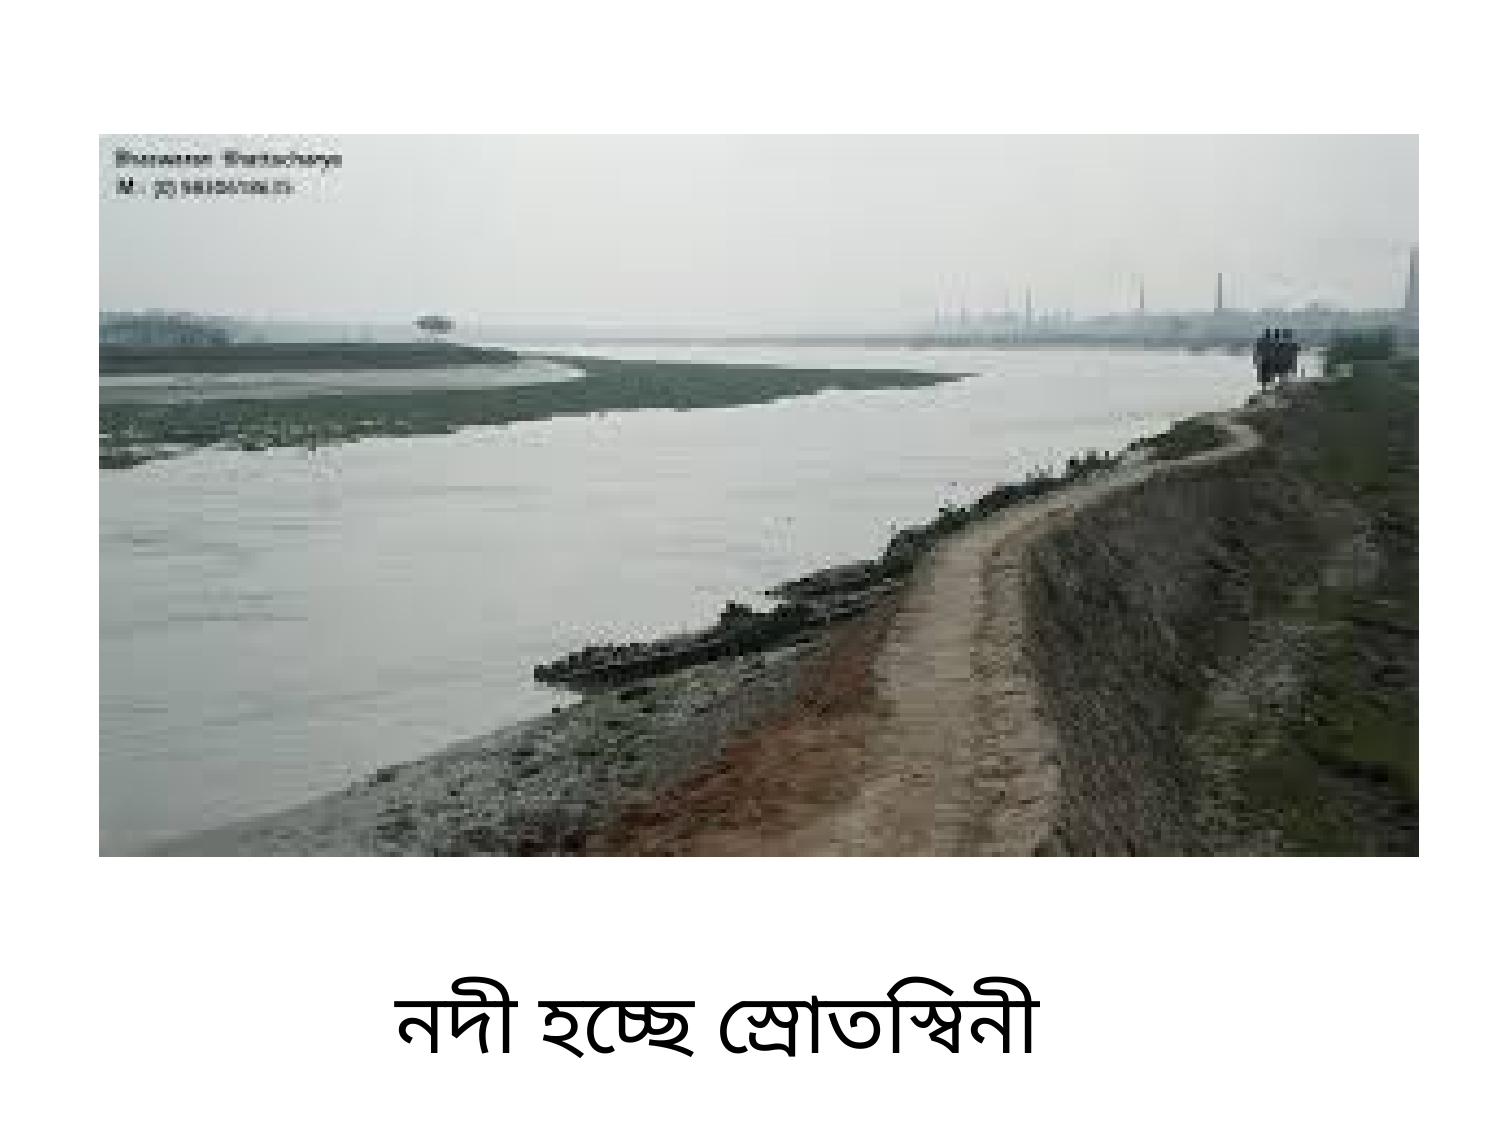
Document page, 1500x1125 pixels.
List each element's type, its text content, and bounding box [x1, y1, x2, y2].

picture [99, 134, 1419, 857]
text_box নদী হচ্ছে স্রোতস্বিনী [380, 962, 1118, 1078]
